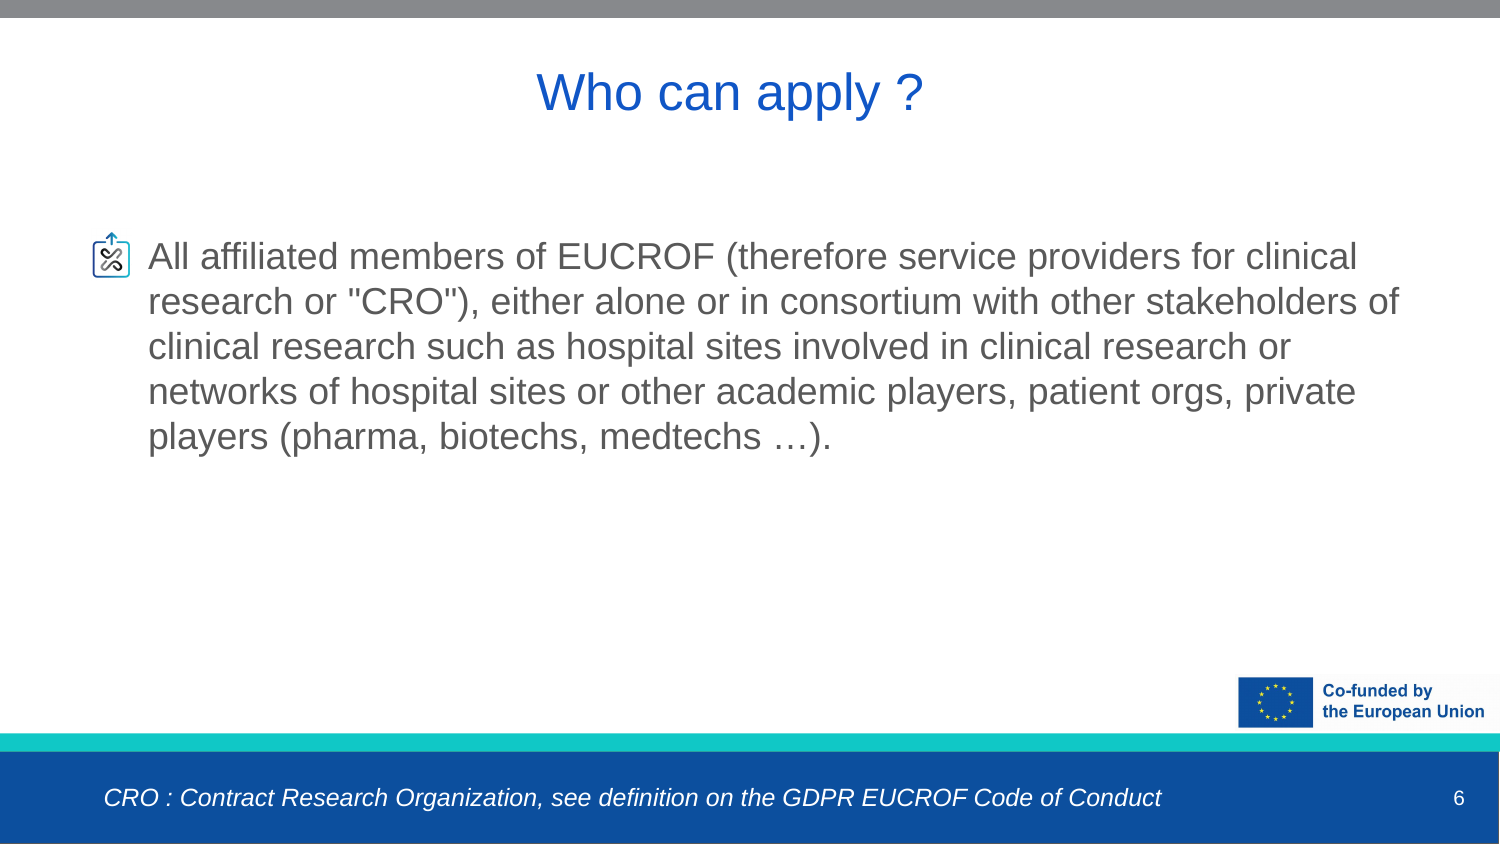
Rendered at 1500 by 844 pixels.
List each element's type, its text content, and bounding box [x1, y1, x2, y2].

text_box CRO : Contract Research Organization, see definition on the GDPR EUCROF Code of Conduct [88, 774, 1185, 820]
text_box All affiliated members of EUCROF (therefore service providers for clinical research or "CRO"), either alone or in consortium with other stakeholders of clinical research such as hospital sites involved in clinical research or networks of hospital sites or other academic players, patient orgs, private players (pharma, biotechs, medtechs …). [58, 224, 1435, 465]
picture [1235, 674, 1500, 731]
slide_number 6 [1389, 764, 1480, 830]
text_box Who can apply ? [141, 37, 1319, 151]
picture [91, 228, 132, 281]
